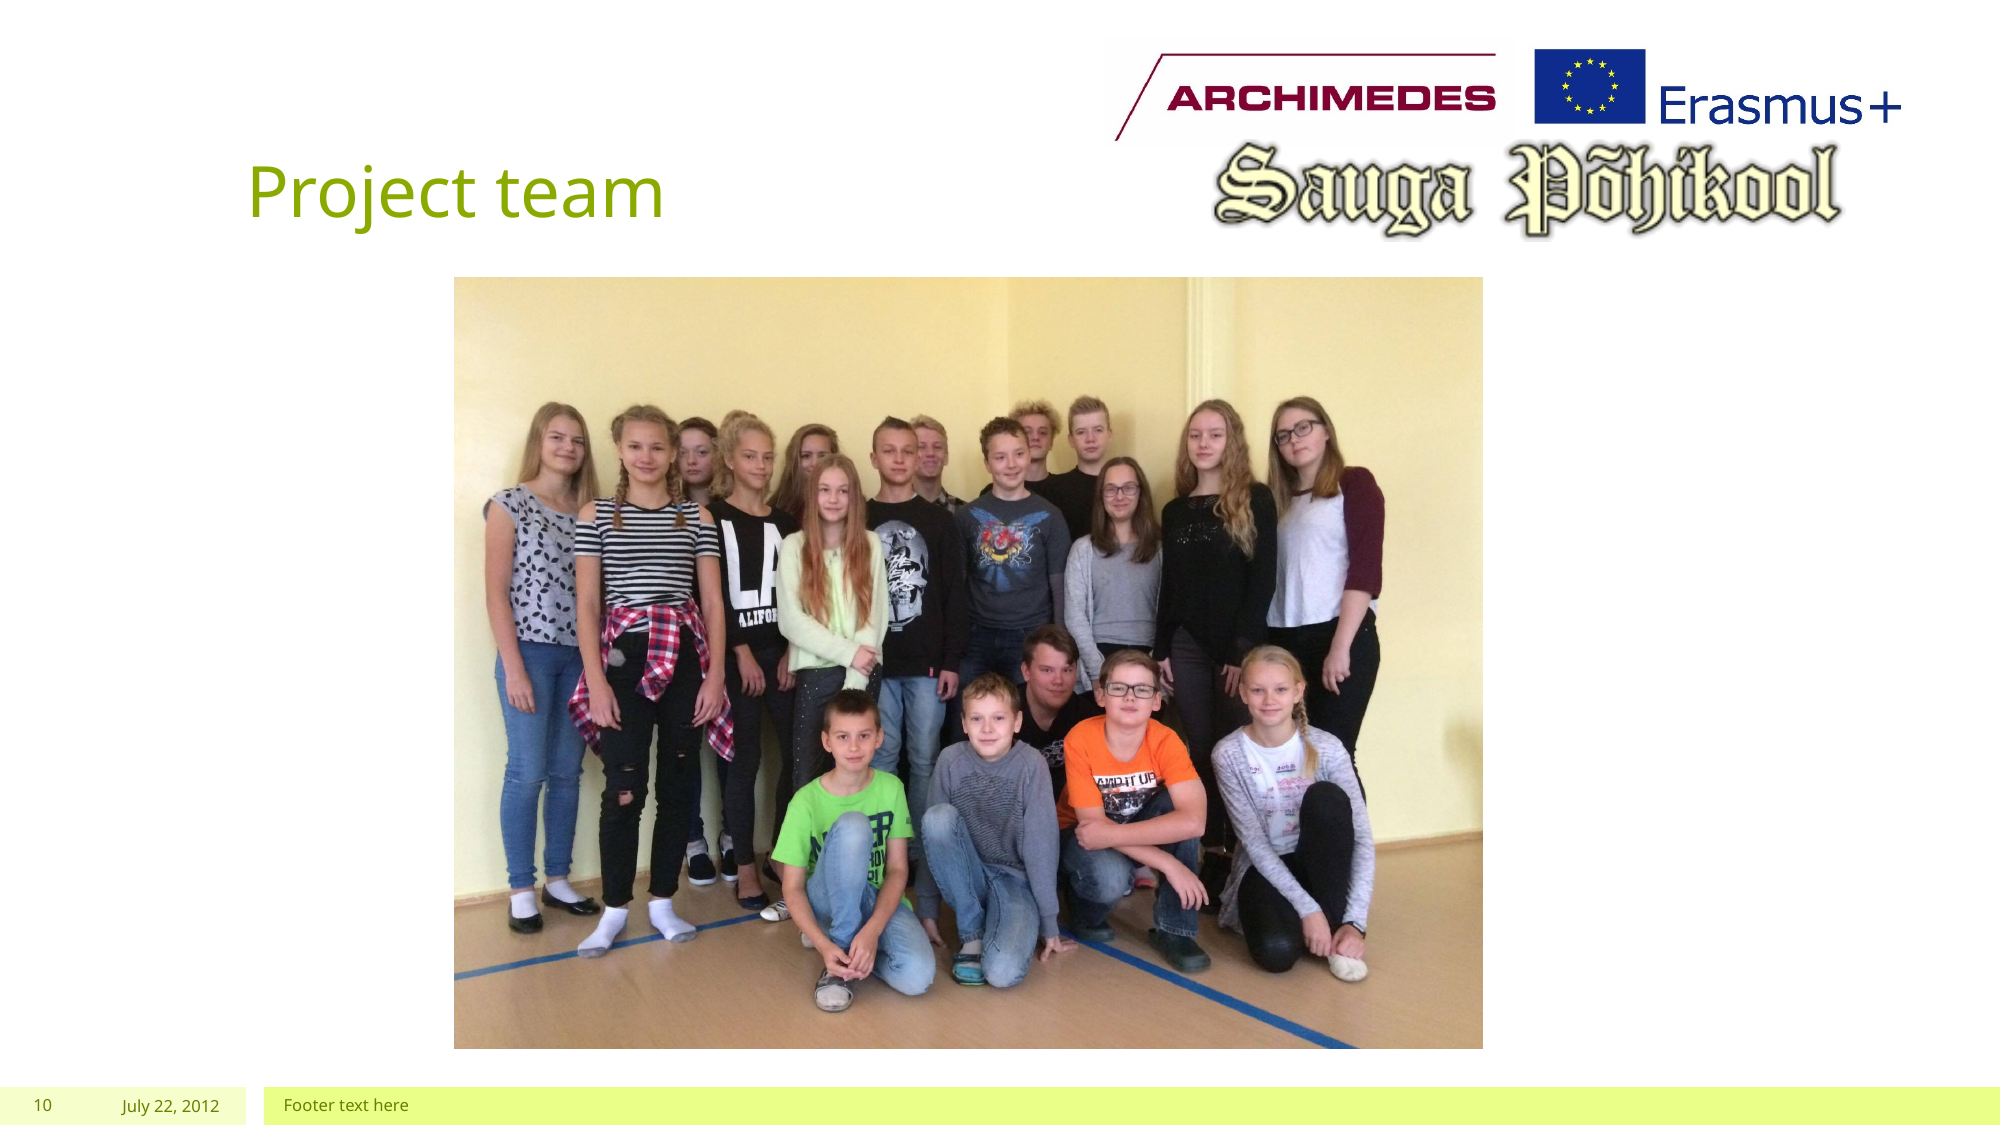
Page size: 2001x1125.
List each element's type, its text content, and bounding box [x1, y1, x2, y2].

title Project team [231, 45, 1769, 240]
footer Footer text here [268, 1087, 1769, 1125]
slide_number 10 [0, 1087, 68, 1125]
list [454, 277, 1483, 1049]
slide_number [70, 1087, 235, 1125]
picture [1104, 27, 1922, 242]
